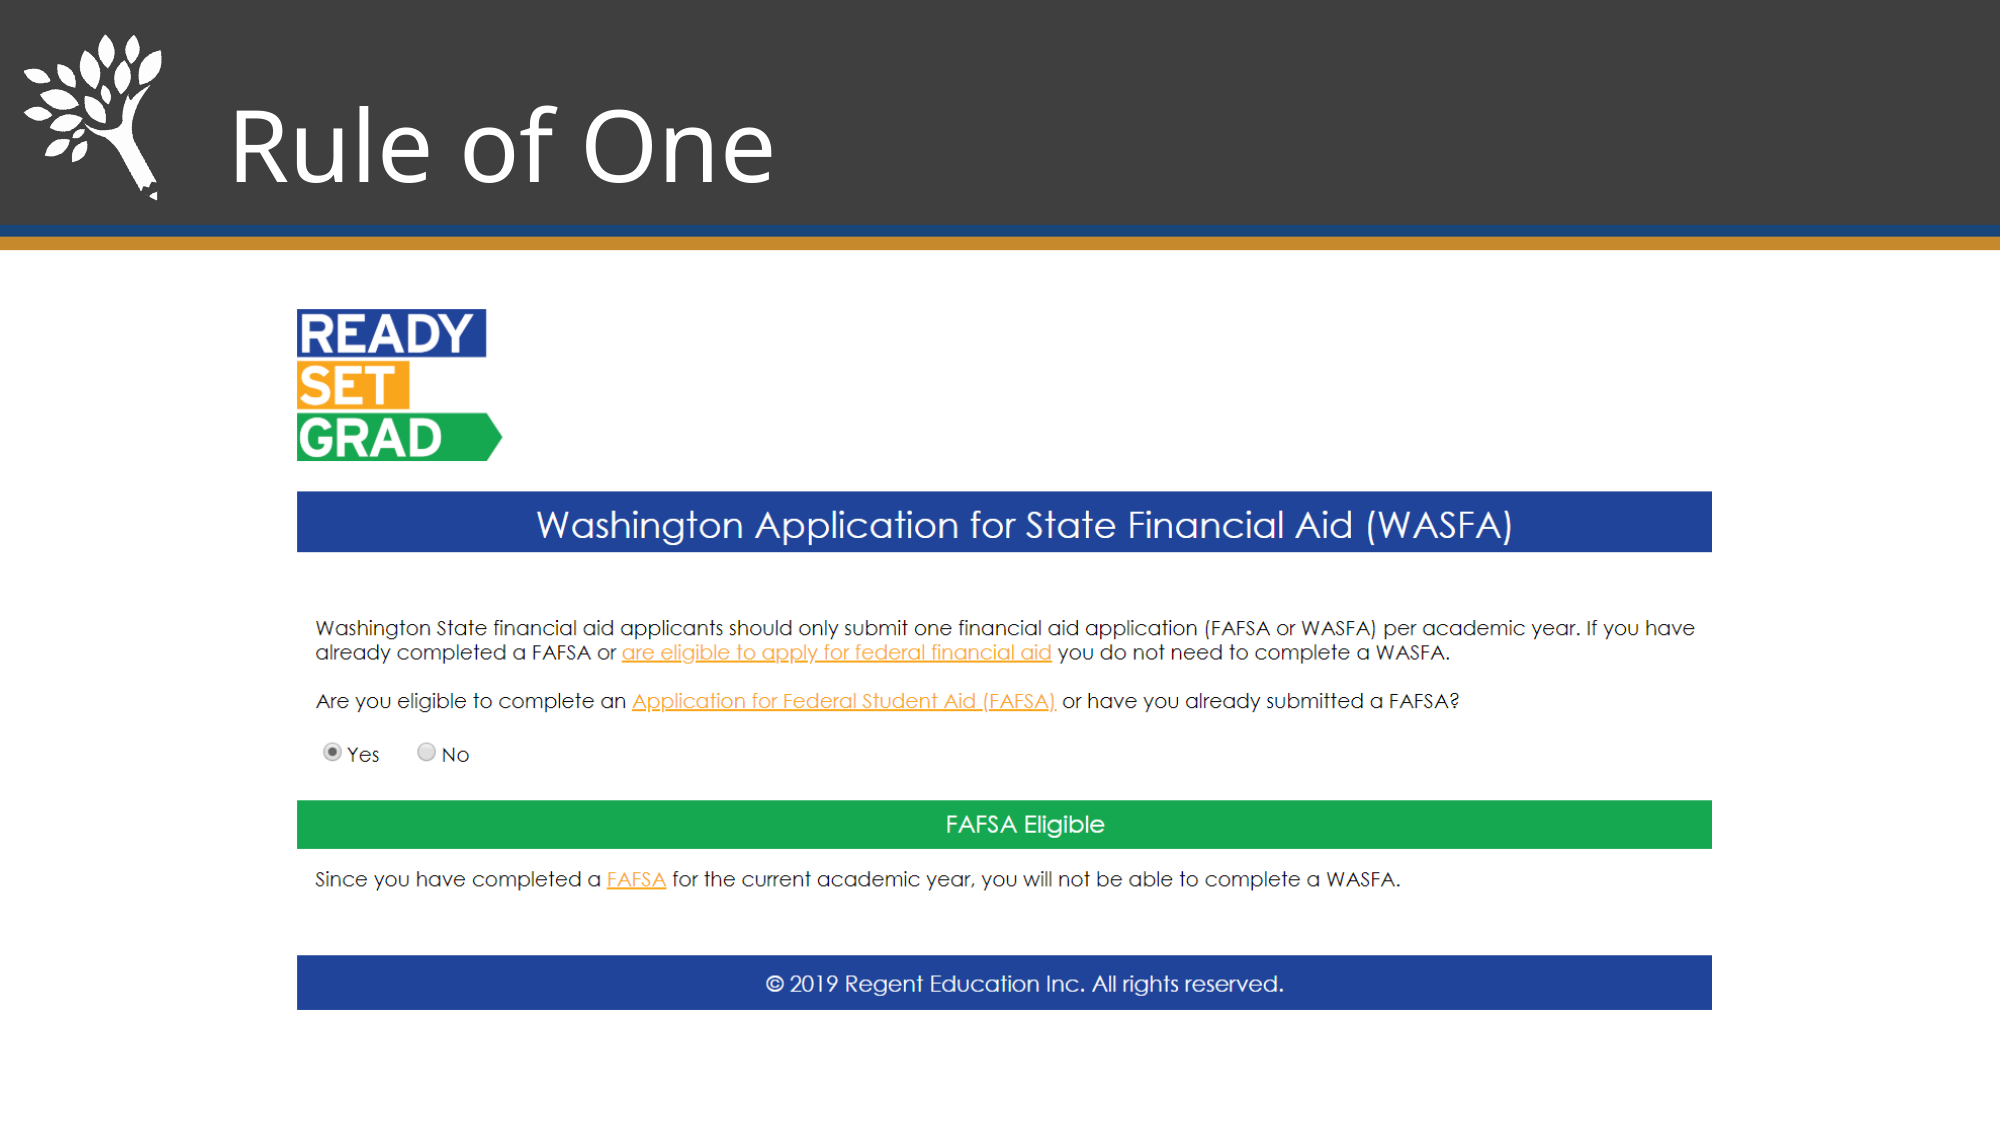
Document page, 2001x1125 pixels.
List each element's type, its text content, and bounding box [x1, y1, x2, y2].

picture [9, 20, 204, 230]
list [288, 299, 1712, 1014]
title Rule of One [212, 41, 1788, 212]
